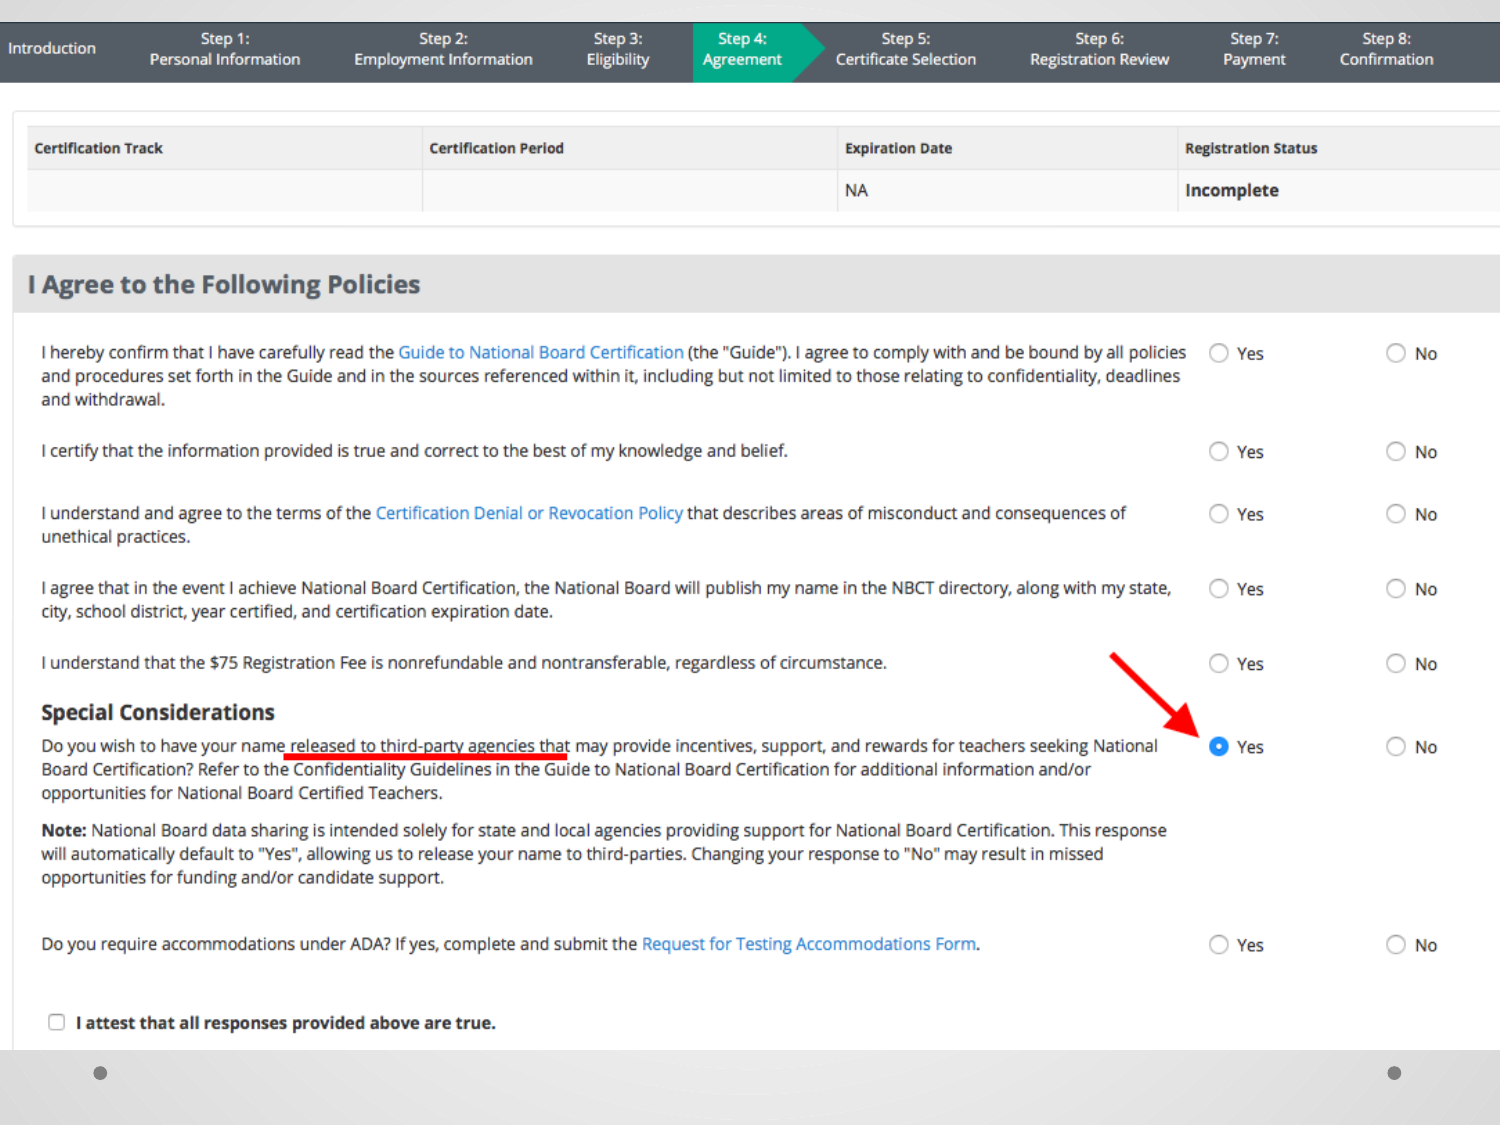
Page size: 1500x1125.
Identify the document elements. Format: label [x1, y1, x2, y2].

list [0, 0, 1500, 1073]
